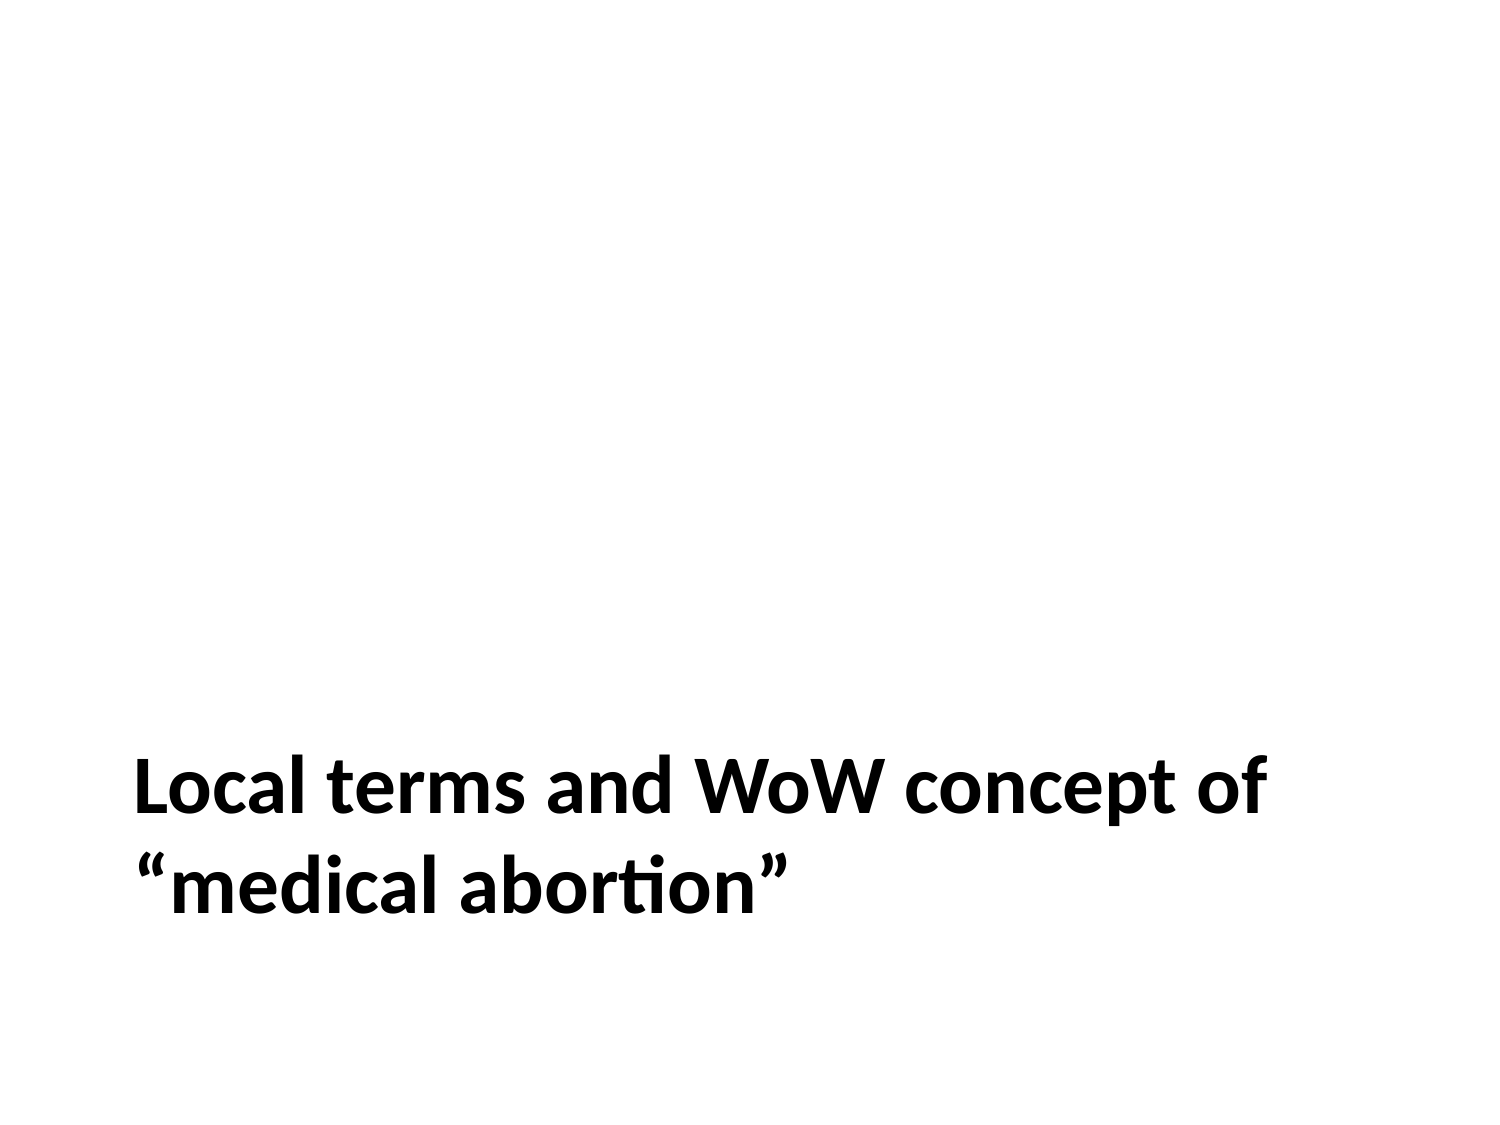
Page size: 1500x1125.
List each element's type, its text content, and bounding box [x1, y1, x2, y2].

title Local terms and WoW concept of “medical abortion” [118, 722, 1394, 947]
